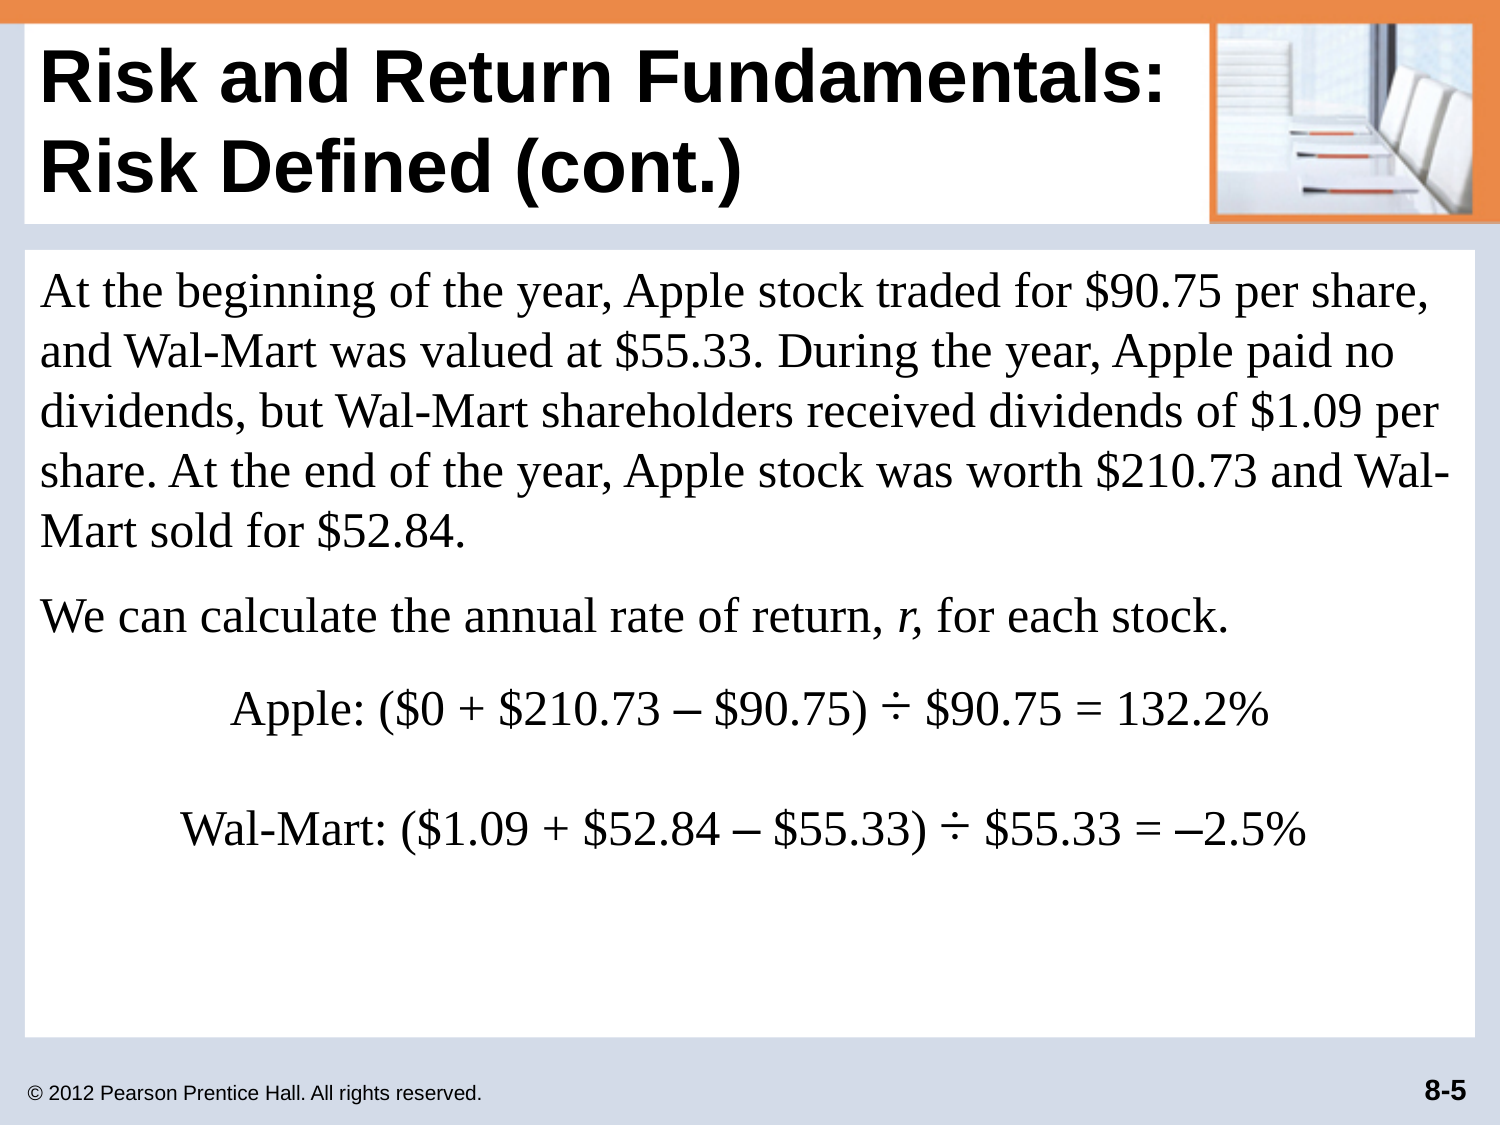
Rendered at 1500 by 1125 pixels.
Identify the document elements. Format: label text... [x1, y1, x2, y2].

slide_number 8-5 [1331, 1038, 1482, 1114]
title Risk and Return Fundamentals: Risk Defined (cont.) [24, 64, 1201, 171]
picture [0, 0, 1500, 224]
list At the beginning of the year, Apple stock traded for $90.75 per share, and Wal-Mart was valued at $55.33. During the year, Apple paid no dividends, but Wal-Mart shareholders received dividends of $1.09 per share. At the end of the year, Apple stock was worth $210.73 and Wal-Mart sold for $52.84. We can calculate the annual rate of return, r, for each stock. Apple: ($0 + $210.73 – $90.75) ÷ $90.75 = 132.2% Wal-Mart: ($1.09 + $52.84 – $55.33) ÷ $55.33 = –2.5% [24, 249, 1476, 1013]
footer © 2012 Pearson Prentice Hall. All rights reserved. [12, 1037, 938, 1113]
